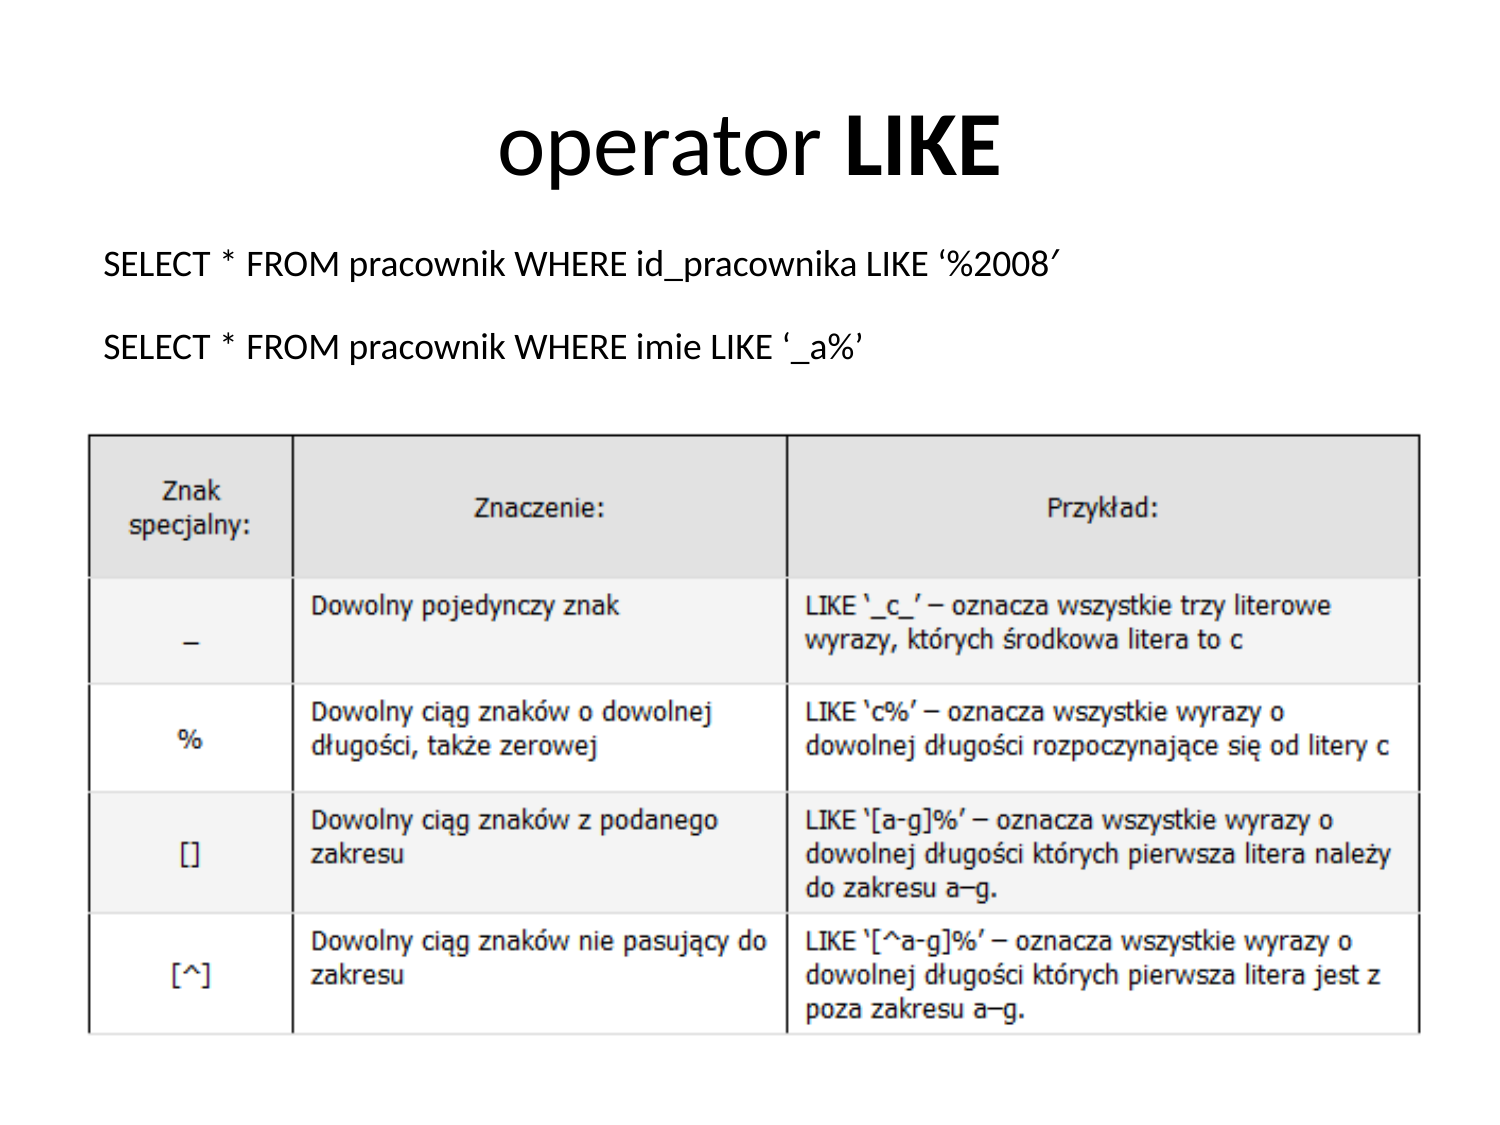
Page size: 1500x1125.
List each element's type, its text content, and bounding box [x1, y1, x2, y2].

title operator LIKE [75, 45, 1425, 233]
picture [76, 420, 1440, 1059]
text_box SELECT * FROM pracownik WHERE imie LIKE ‘_a%’ [88, 314, 1125, 375]
text_box SELECT * FROM pracownik WHERE id_pracownika LIKE ‘%2008′ [88, 231, 1161, 292]
